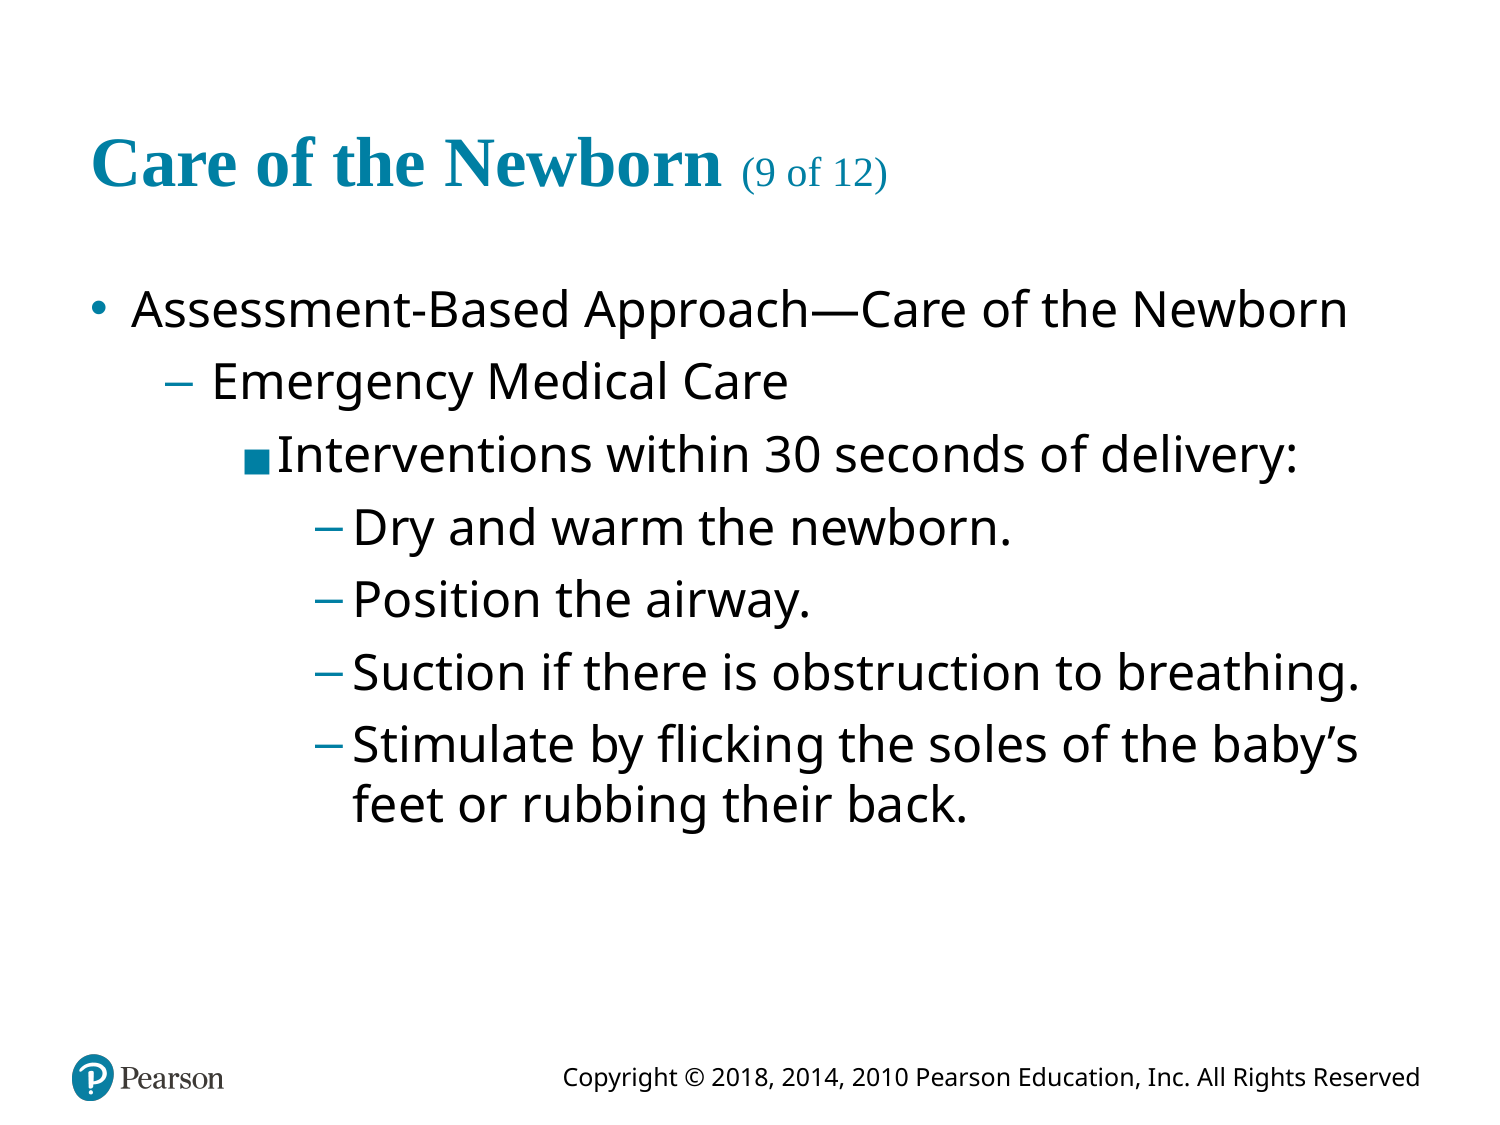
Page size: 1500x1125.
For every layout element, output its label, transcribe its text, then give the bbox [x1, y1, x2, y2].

picture [98, 1054, 224, 1101]
picture [72, 1087, 83, 1101]
title Care of the Newborn (9 of 12) [75, 35, 1425, 216]
picture [80, 1063, 106, 1088]
picture [72, 1054, 88, 1070]
list Assessment-Based Approach—Care of the Newborn Emergency Medical Care Interventions within 30 seconds of delivery: Dry and warm the newborn. Position the airway. Suction if there is obstruction to breathing. Stimulate by flicking the soles of the baby’s feet or rubbing their back. [75, 262, 1425, 854]
